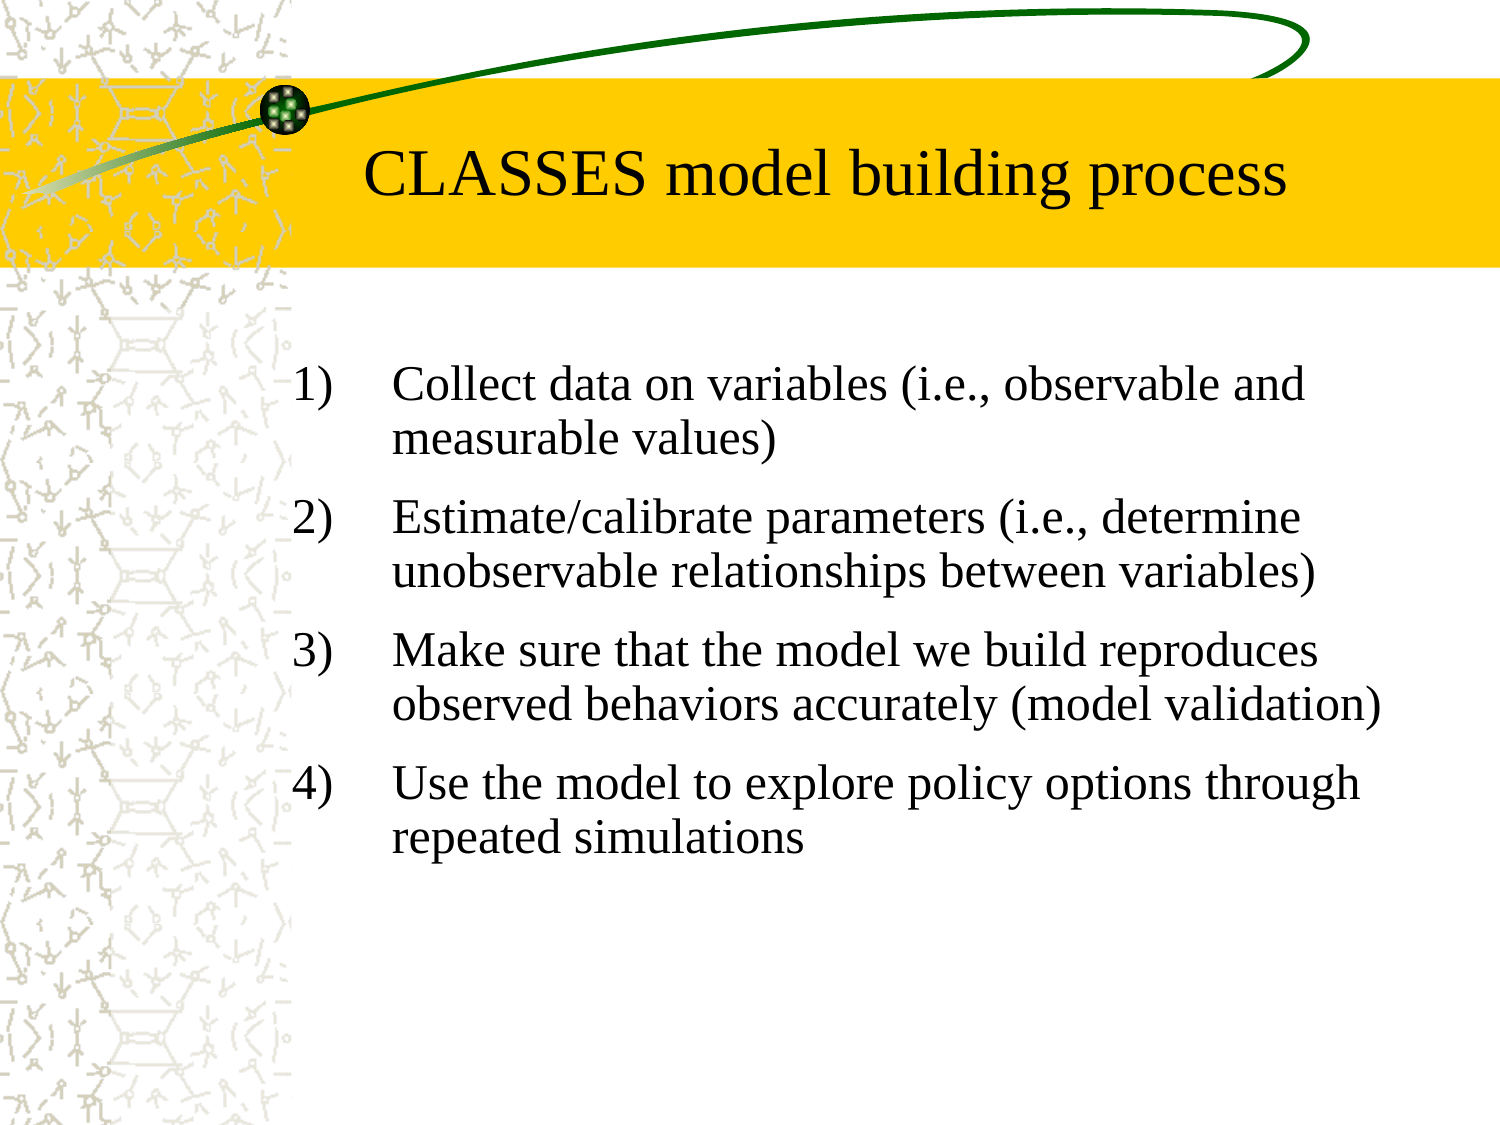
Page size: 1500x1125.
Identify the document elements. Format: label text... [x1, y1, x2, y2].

list Collect data on variables (i.e., observable and measurable values) Estimate/calibrate parameters (i.e., determine unobservable relationships between variables) Make sure that the model we build reproduces observed behaviors accurately (model validation) Use the model to explore policy options through repeated simulations [276, 349, 1455, 1026]
title CLASSES model building process [189, 74, 1465, 263]
picture [0, 0, 292, 1125]
